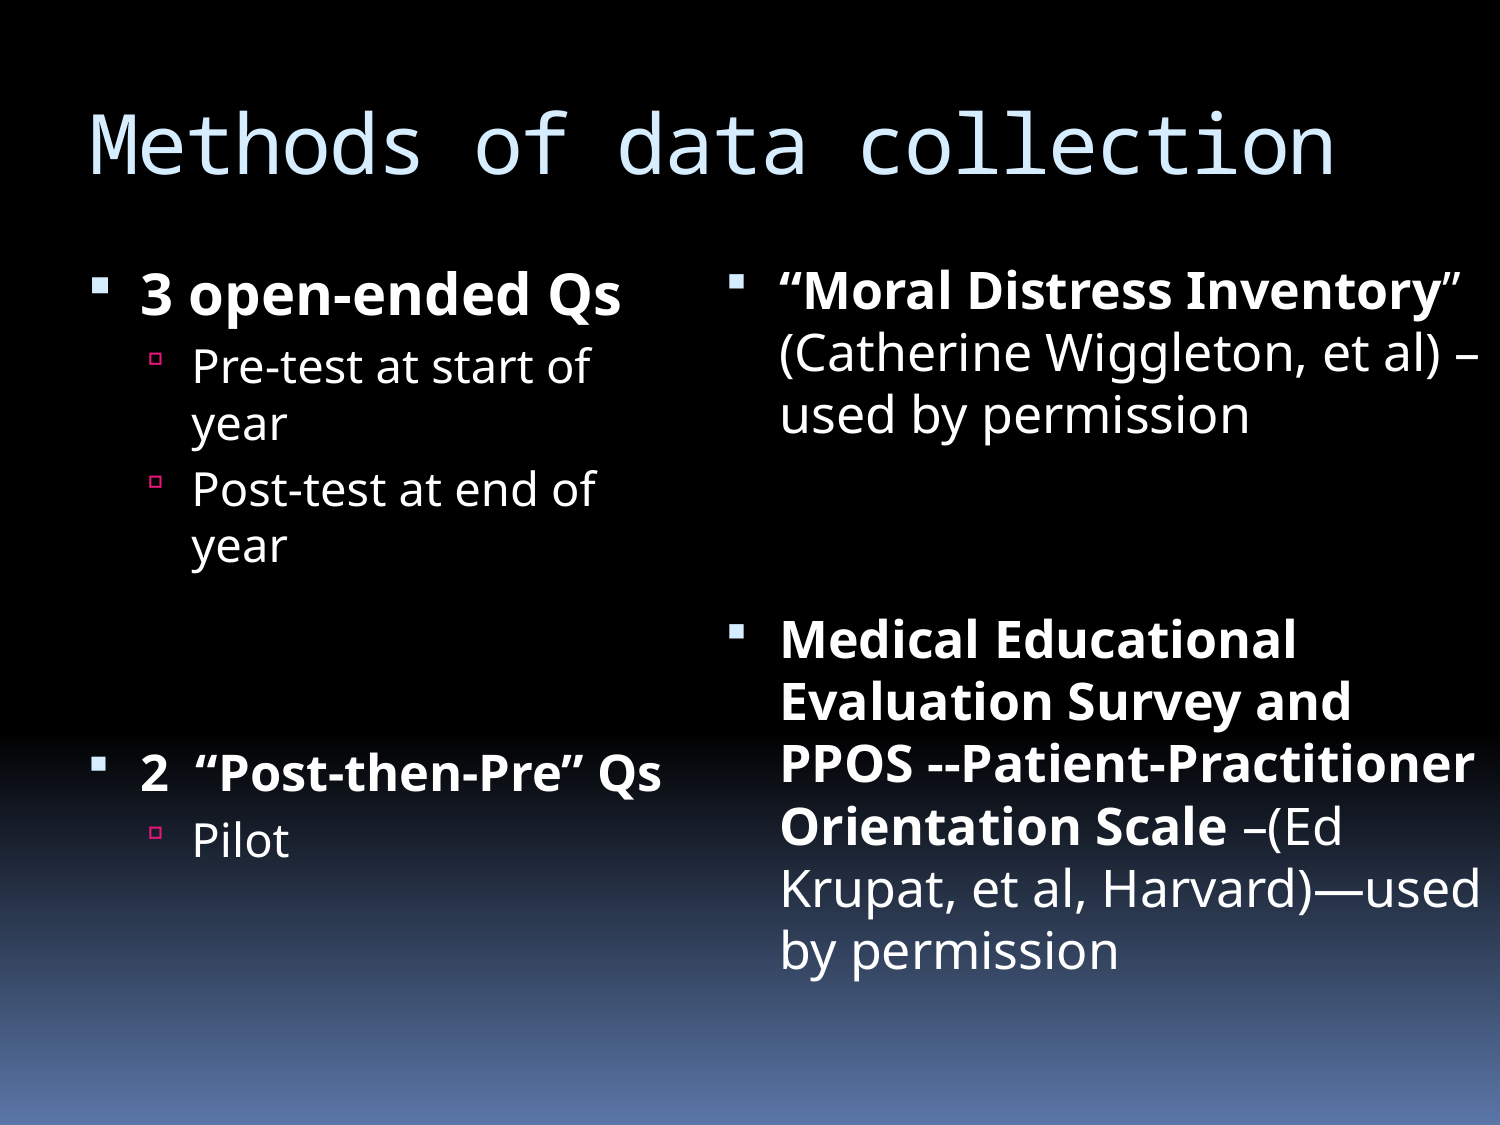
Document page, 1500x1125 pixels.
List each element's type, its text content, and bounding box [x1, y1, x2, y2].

list 3 open-ended Qs Pre-test at start of year Post-test at end of year 2 “Post-then-Pre” Qs Pilot [62, 249, 699, 1038]
list “Moral Distress Inventory” (Catherine Wiggleton, et al) –used by permission Medical Educational Evaluation Survey and PPOS --Patient-Practitioner Orientation Scale –(Ed Krupat, et al, Harvard)—used by permission [699, 249, 1500, 1038]
title Methods of data collection [75, 83, 1425, 234]
